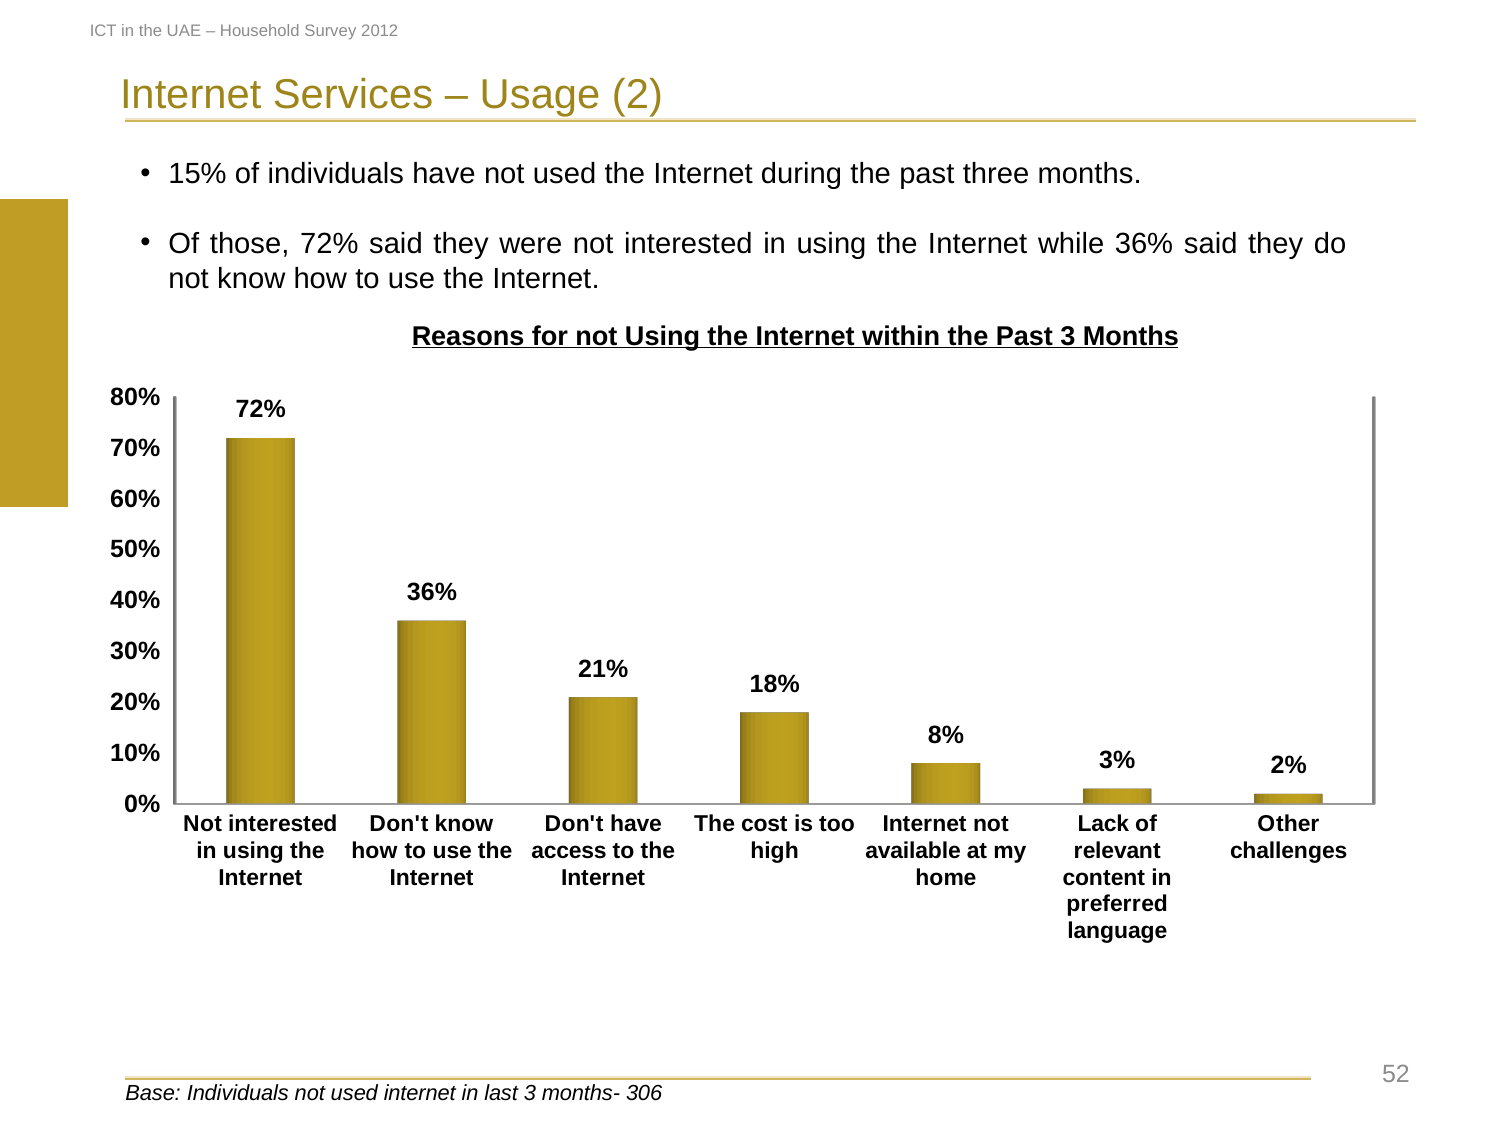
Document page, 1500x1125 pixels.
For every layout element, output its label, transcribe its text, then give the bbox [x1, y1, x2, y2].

picture [125, 1068, 1074, 1080]
slide_number 52 [1074, 1042, 1425, 1103]
text_box ICT in the UAE – Household Survey 2012 [75, 0, 863, 60]
chart [97, 360, 1403, 985]
text_box 15% of individuals have not used the Internet during the past three months. Of those, 72% said they were not interested in using the Internet while 36% said they do not know how to use the Internet. [125, 146, 1364, 302]
picture [1319, 110, 1416, 122]
text_box Base: Individuals not used internet in last 3 months- 306 [110, 1070, 706, 1112]
text_box Reasons for not Using the Internet within the Past 3 Months [342, 310, 1248, 358]
title Internet Services – Usage (2) [104, 54, 1319, 130]
picture [0, 199, 68, 507]
